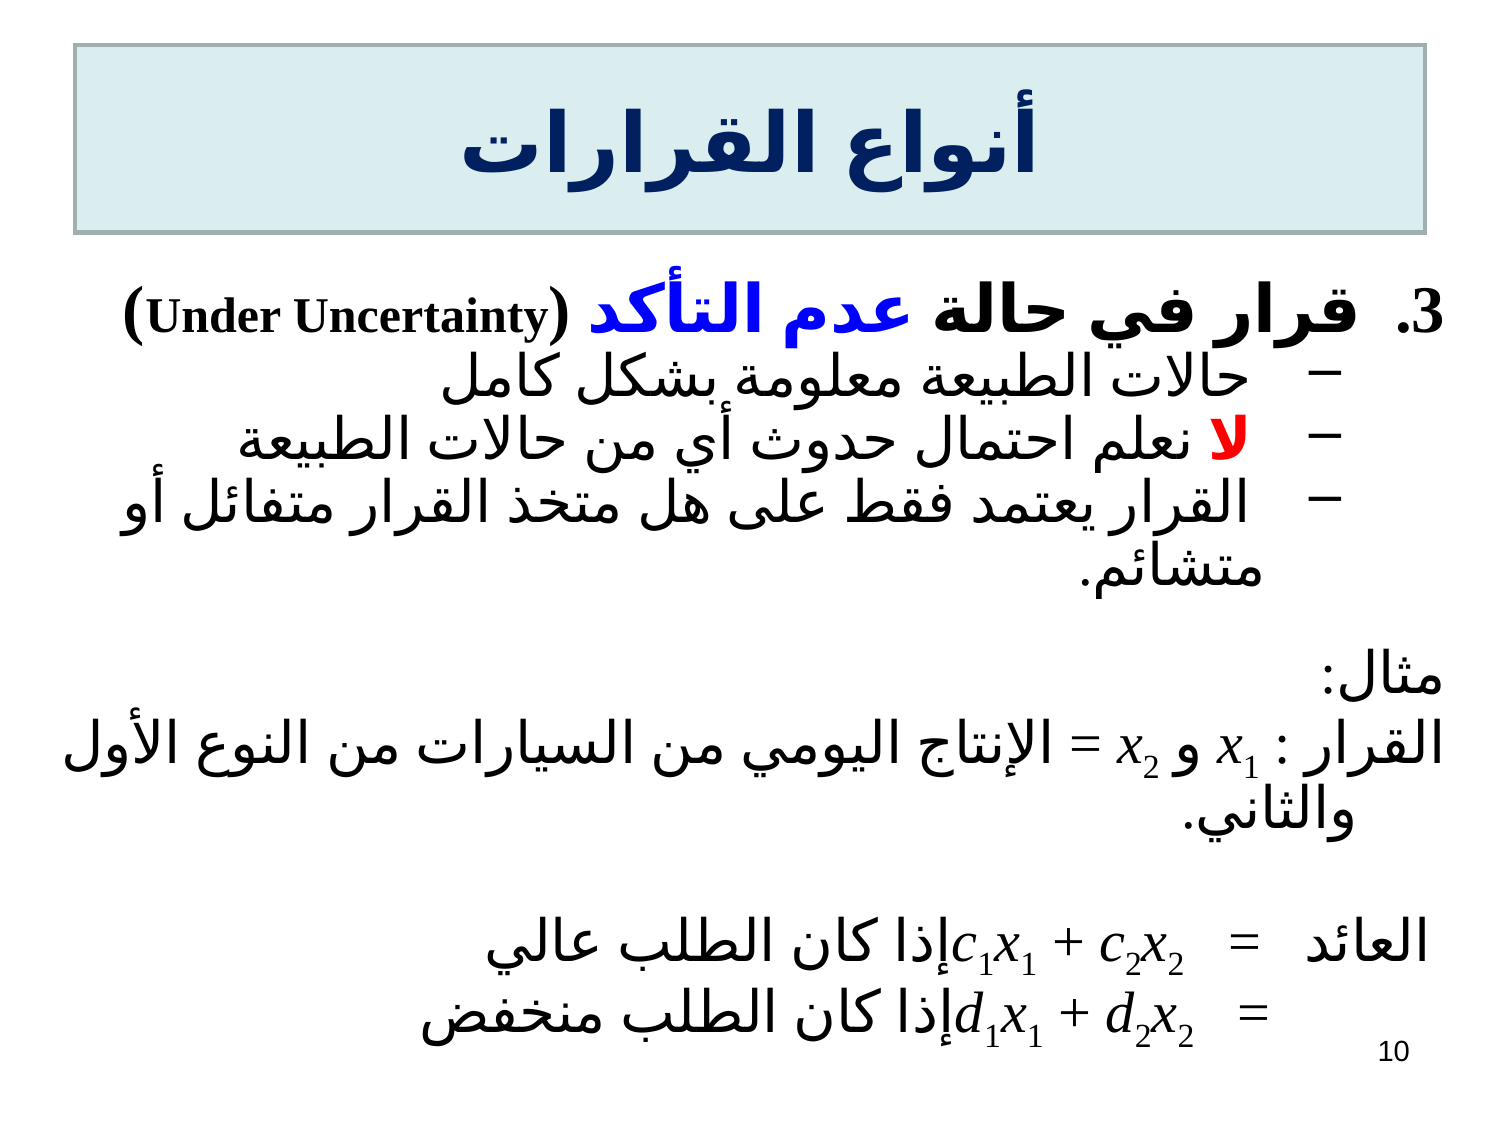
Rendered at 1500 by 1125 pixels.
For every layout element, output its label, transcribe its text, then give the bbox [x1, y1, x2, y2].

slide_number 10 [1074, 1041, 1426, 1103]
title أنواع القرارات [73, 43, 1427, 235]
list 3. قرار في حالة عدم التأكد (Under Uncertainty) حالات الطبيعة معلومة بشكل كامل لا نعلم احتمال حدوث أي من حالات الطبيعة القرار يعتمد فقط على هل متخذ القرار متفائل أو متشائم. مثال: القرار : x1 و x2 = الإنتاج اليومي من السيارات من النوع الأول والثاني. العائد = c1x1 + c2x2 إذا كان الطلب عالي = d1x1 + d2x2 إذا كان الطلب منخفض [32, 266, 1461, 1041]
